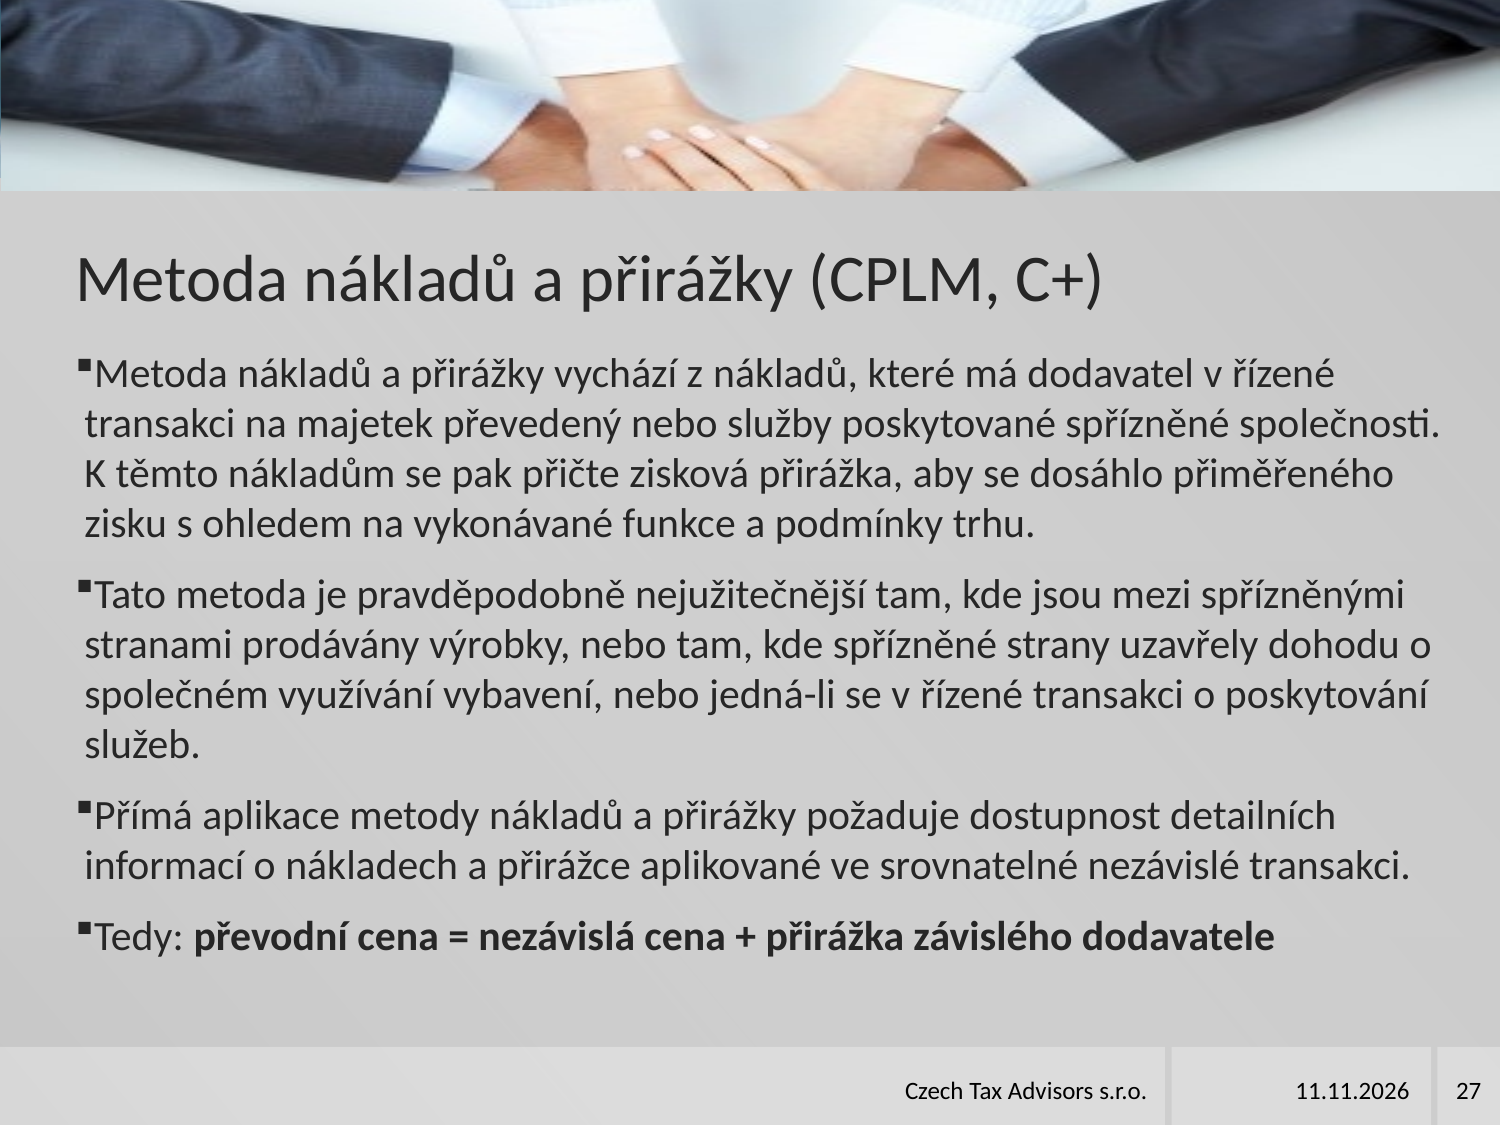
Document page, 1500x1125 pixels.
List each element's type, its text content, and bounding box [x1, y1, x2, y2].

list Metoda nákladů a přirážky vychází z nákladů, které má dodavatel v řízené transakci na majetek převedený nebo služby poskytované spřízněné společnosti. K těmto nákladům se pak přičte zisková přirážka, aby se dosáhlo přiměřeného zisku s ohledem na vykonávané funkce a podmínky trhu. Tato metoda je pravděpodobně nejužitečnější tam, kde jsou mezi spřízněnými stranami prodávány výrobky, nebo tam, kde spřízněné strany uzavřely dohodu o společném využívání vybavení, nebo jedná-li se v řízené transakci o poskytování služeb. Přímá aplikace metody nákladů a přirážky požaduje dostupnost detailních informací o nákladech a přirážce aplikované ve srovnatelné nezávislé transakci. Tedy: převodní cena = nezávislá cena + přirážka závislého dodavatele [75, 338, 1459, 1047]
slide_number 27 [1434, 1070, 1497, 1108]
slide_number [1175, 1070, 1425, 1108]
footer Czech Tax Advisors s.r.o. [75, 1070, 1163, 1108]
title Metoda nákladů a přirážky (CPLM, C+) [75, 199, 1425, 338]
picture [0, 0, 1500, 191]
